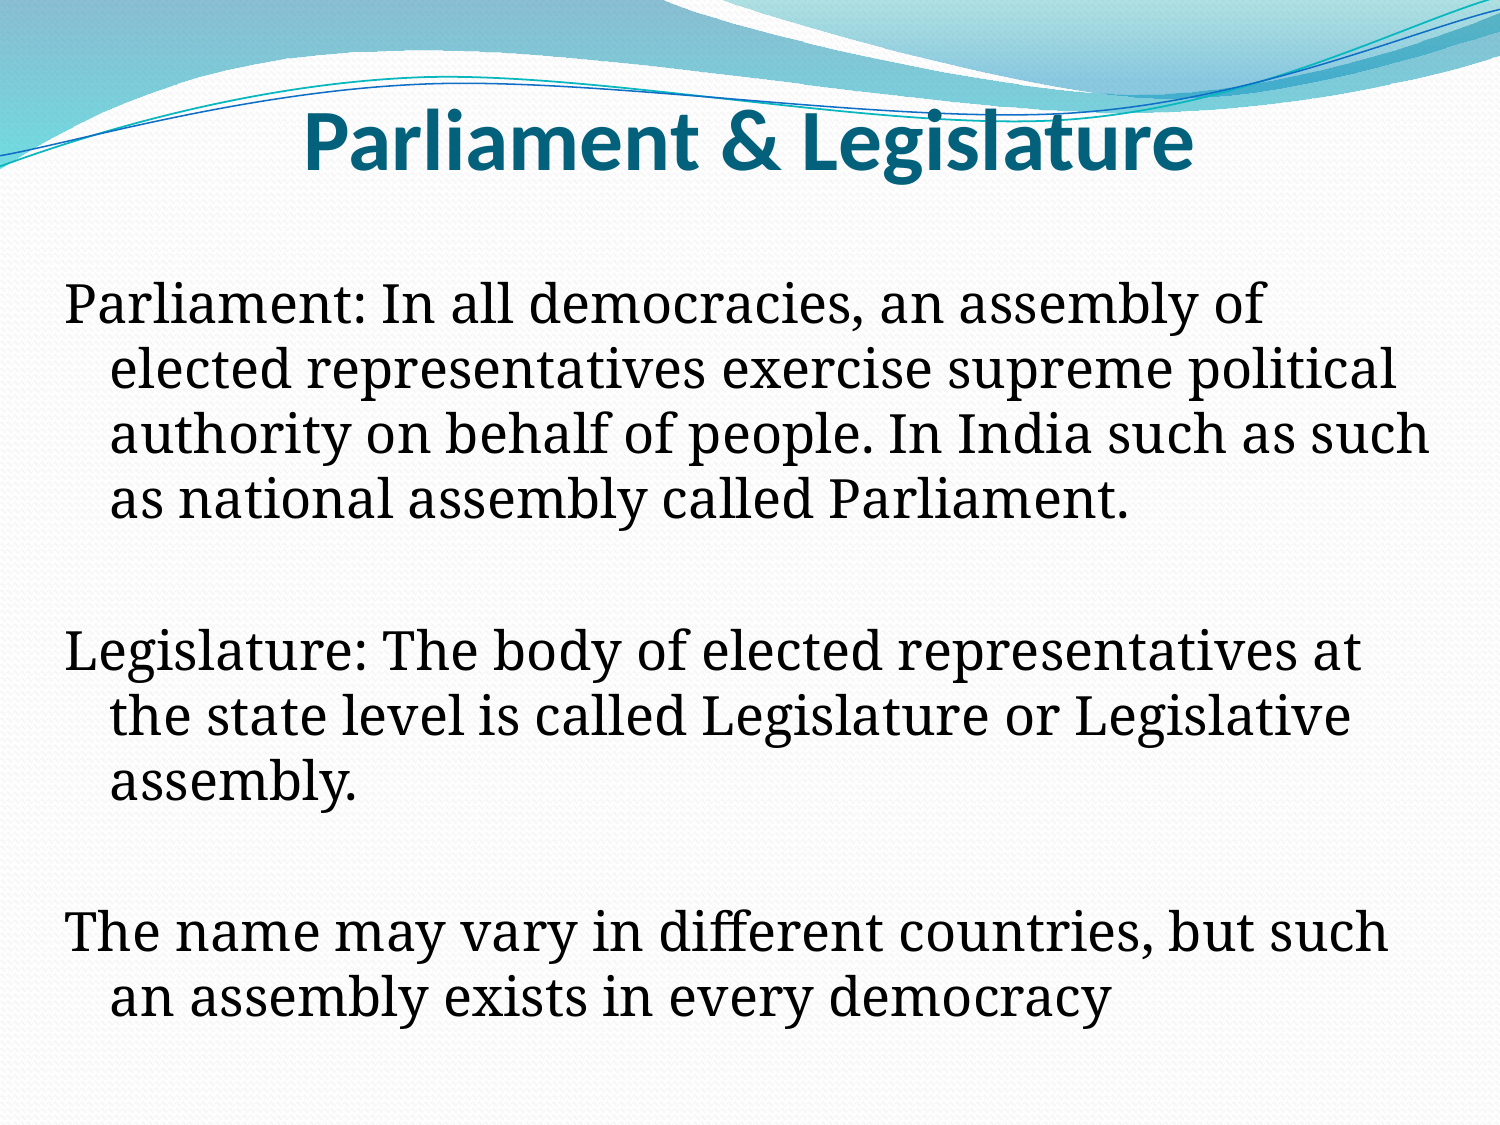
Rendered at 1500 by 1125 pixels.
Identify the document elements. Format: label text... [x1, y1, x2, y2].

title Parliament & Legislature [75, 75, 1425, 188]
list Parliament: In all democracies, an assembly of elected representatives exercise supreme political authority on behalf of people. In India such as such as national assembly called Parliament. Legislature: The body of elected representatives at the state level is called Legislature or Legislative assembly. The name may vary in different countries, but such an assembly exists in every democracy [50, 262, 1463, 1075]
